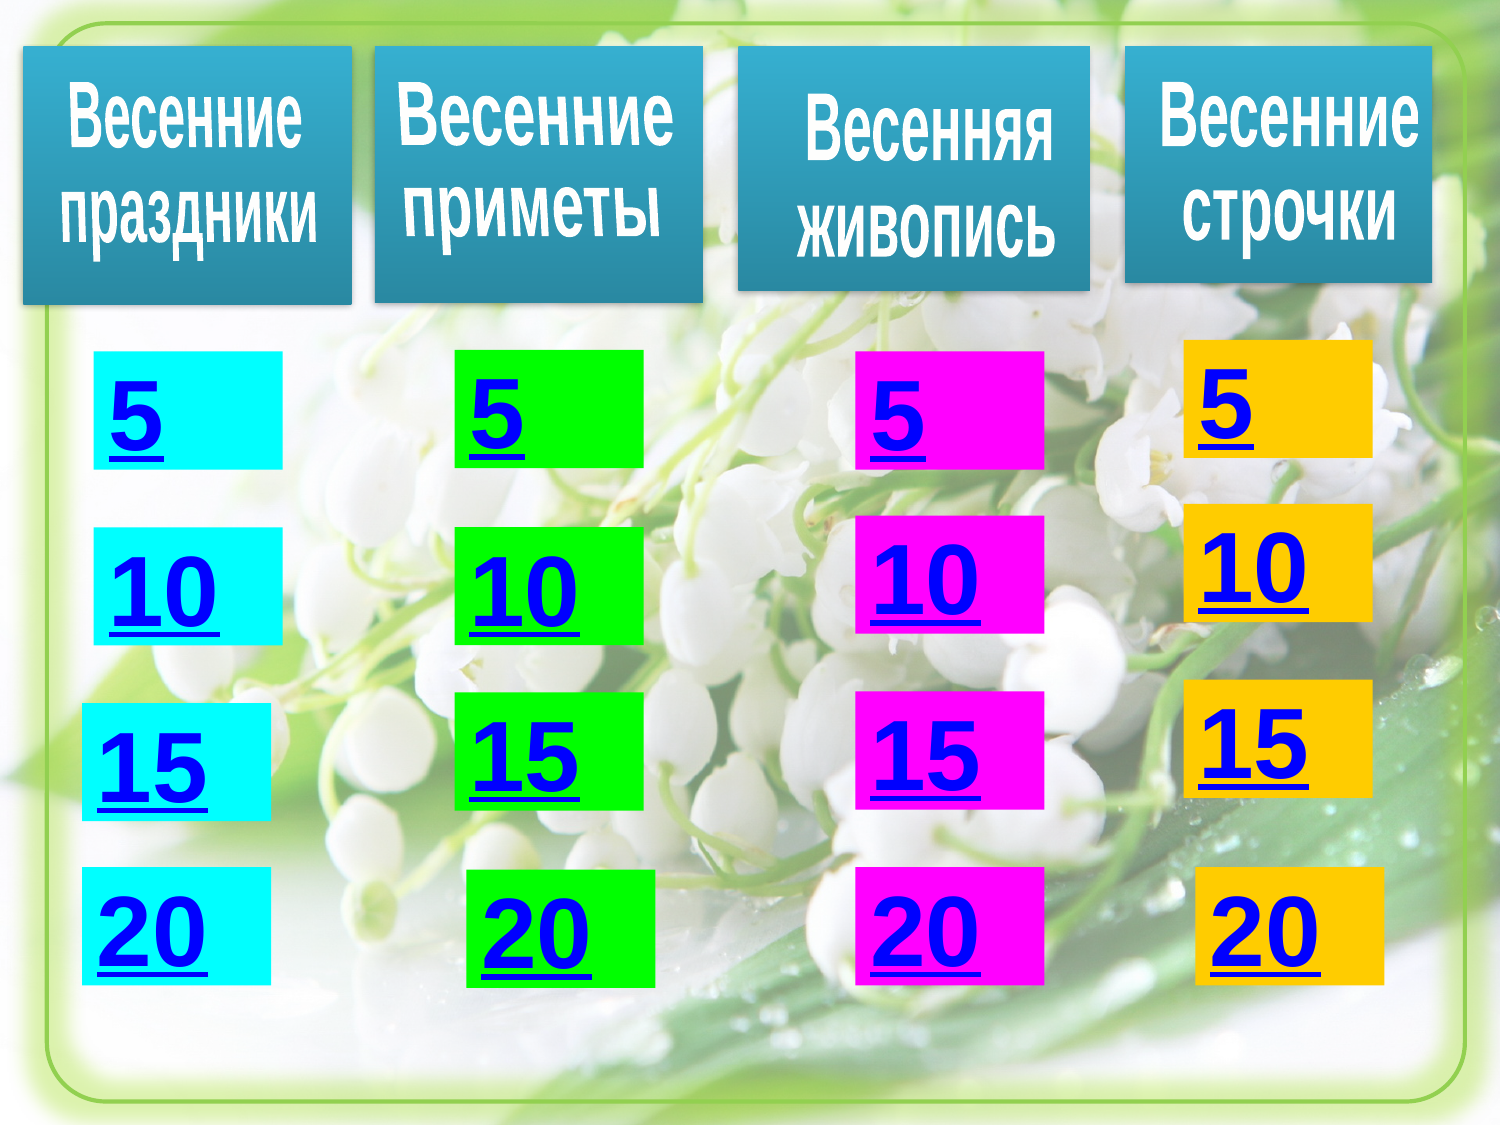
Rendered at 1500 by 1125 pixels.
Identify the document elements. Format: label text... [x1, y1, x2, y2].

text_box 20 [82, 867, 272, 986]
text_box 20 [855, 867, 1045, 986]
text_box 5 [454, 349, 644, 469]
text_box 20 [1195, 867, 1385, 986]
text_box [1125, 46, 1433, 283]
text_box [738, 46, 1090, 291]
text_box 10 [855, 515, 1045, 634]
text_box [23, 46, 352, 305]
text_box 15 [454, 692, 644, 811]
text_box 10 [93, 527, 283, 646]
text_box 10 [1183, 503, 1373, 623]
text_box 15 [855, 691, 1045, 810]
text_box 15 [82, 703, 272, 822]
text_box 5 [1183, 339, 1373, 458]
text_box [374, 46, 703, 303]
text_box 10 [454, 527, 644, 646]
text_box 20 [466, 869, 656, 988]
text_box 5 [93, 351, 283, 470]
text_box 5 [855, 351, 1045, 470]
text_box 15 [1183, 679, 1373, 798]
